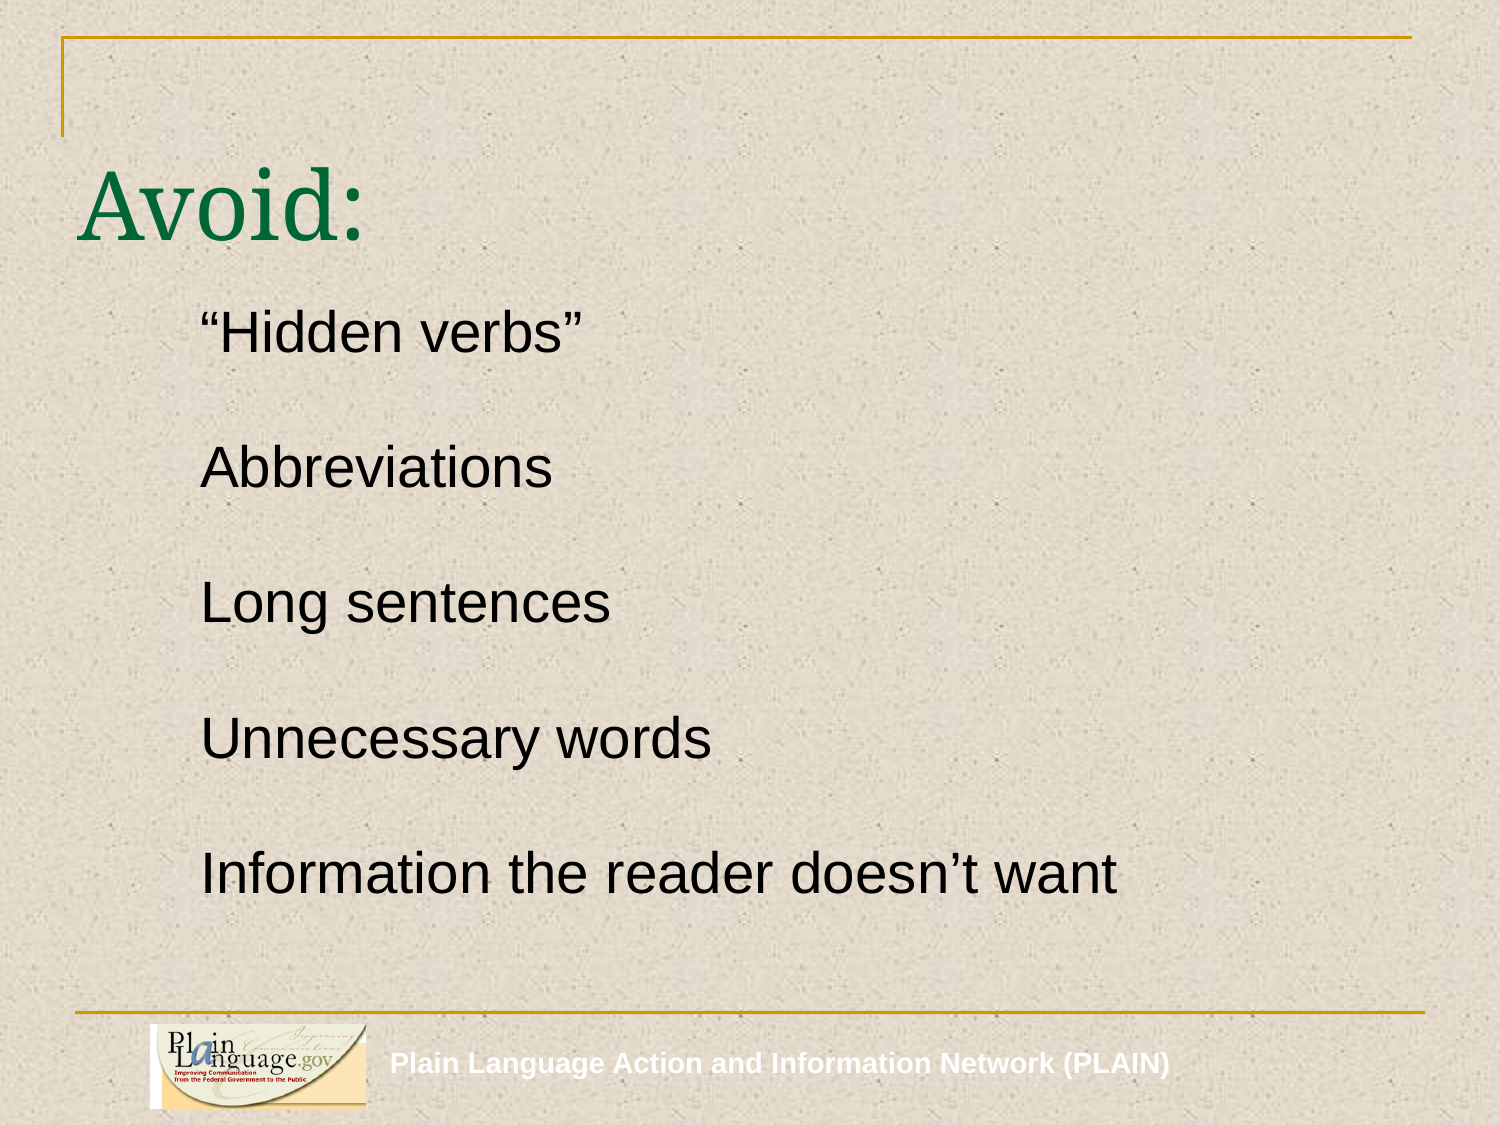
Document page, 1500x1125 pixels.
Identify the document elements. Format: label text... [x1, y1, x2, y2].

picture [0, 0, 1500, 1125]
title Avoid: [62, 137, 1453, 238]
list “Hidden verbs” Abbreviations Long sentences Unnecessary words Information the reader doesn’t want [74, 299, 1396, 388]
